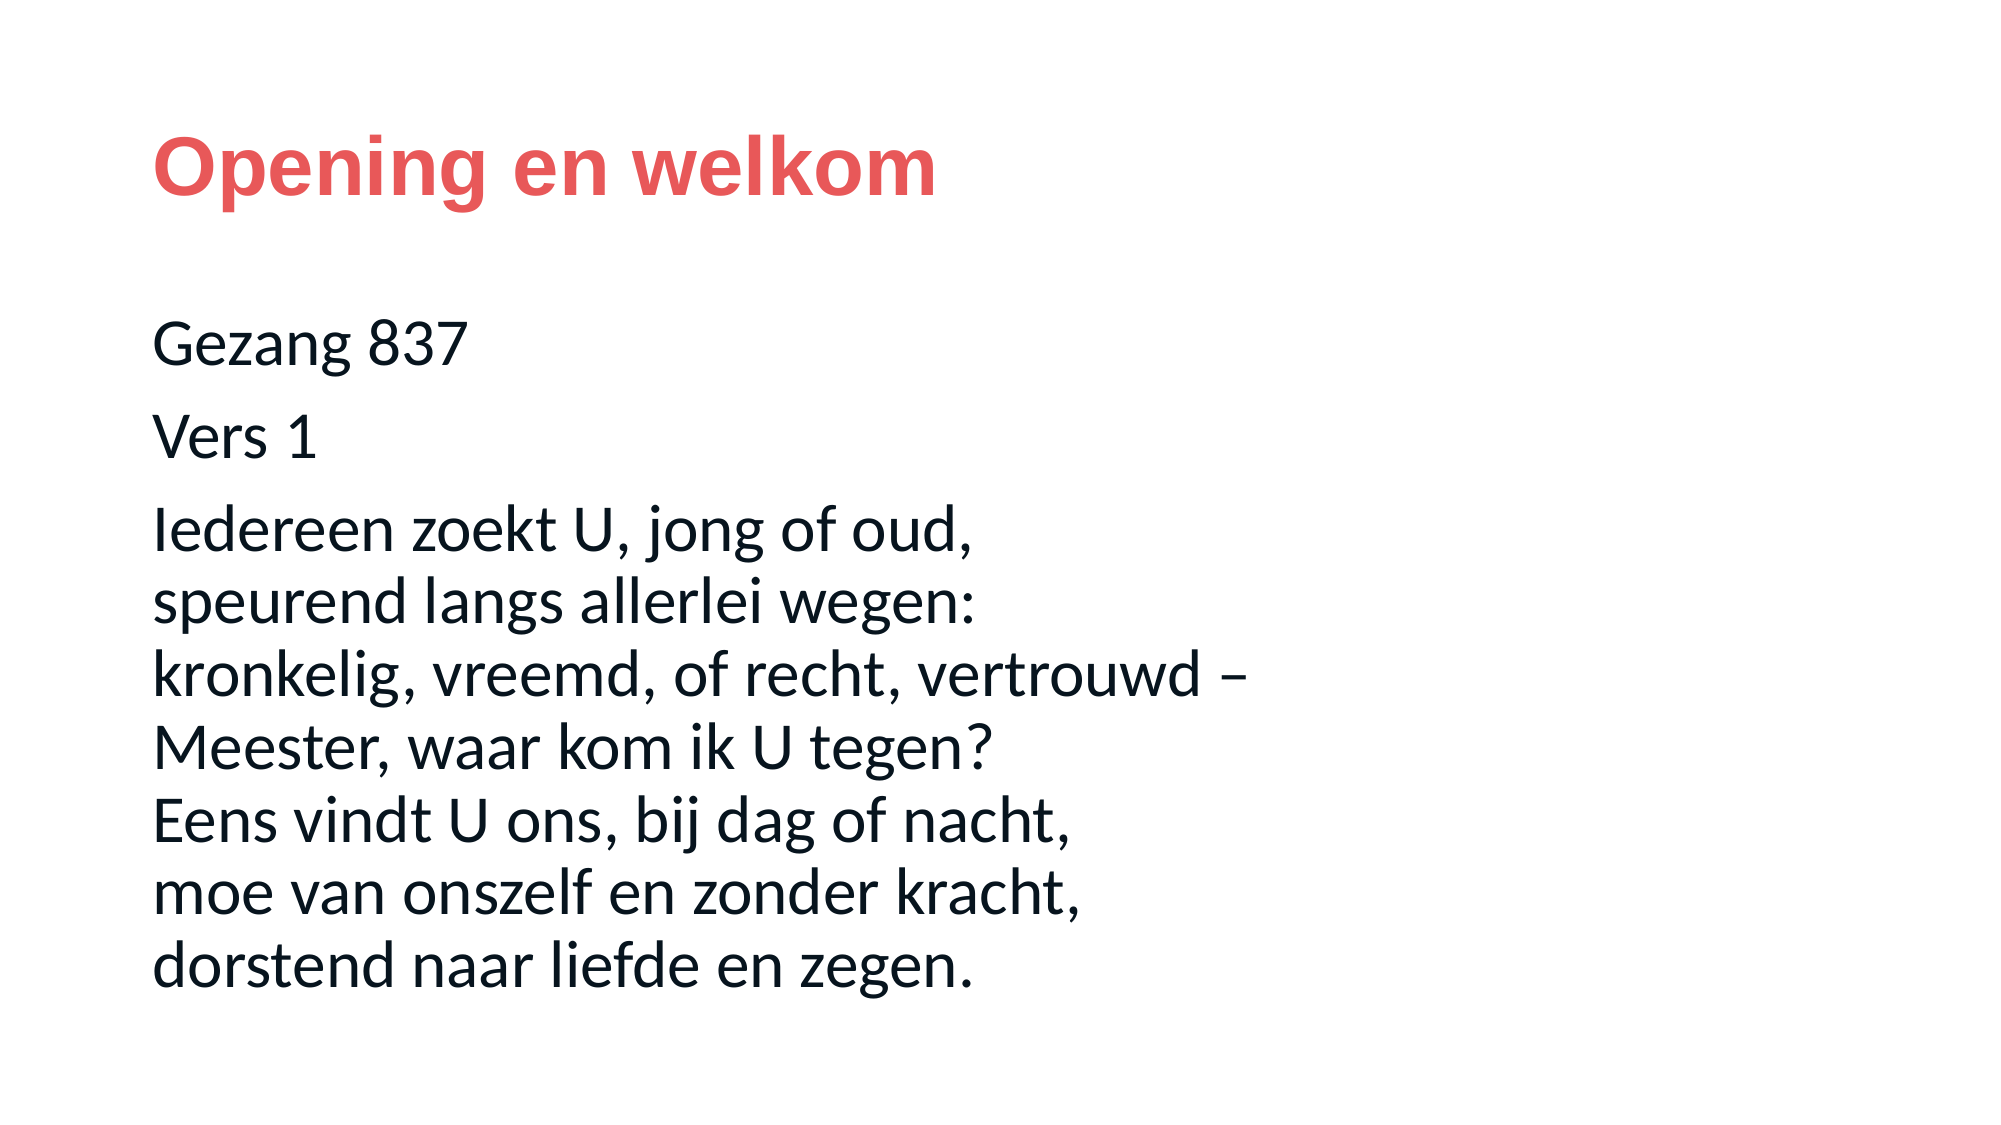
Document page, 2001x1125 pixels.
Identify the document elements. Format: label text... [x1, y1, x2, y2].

title Opening en welkom [137, 59, 1863, 278]
list Gezang 837 Vers 1 Iedereen zoekt U, jong of oud, speurend langs allerlei wegen: kronkelig, vreemd, of recht, vertrouwd – Meester, waar kom ik U tegen? Eens vindt U ons, bij dag of nacht, moe van onszelf en zonder kracht, dorstend naar liefde en zegen. [137, 299, 1863, 1014]
